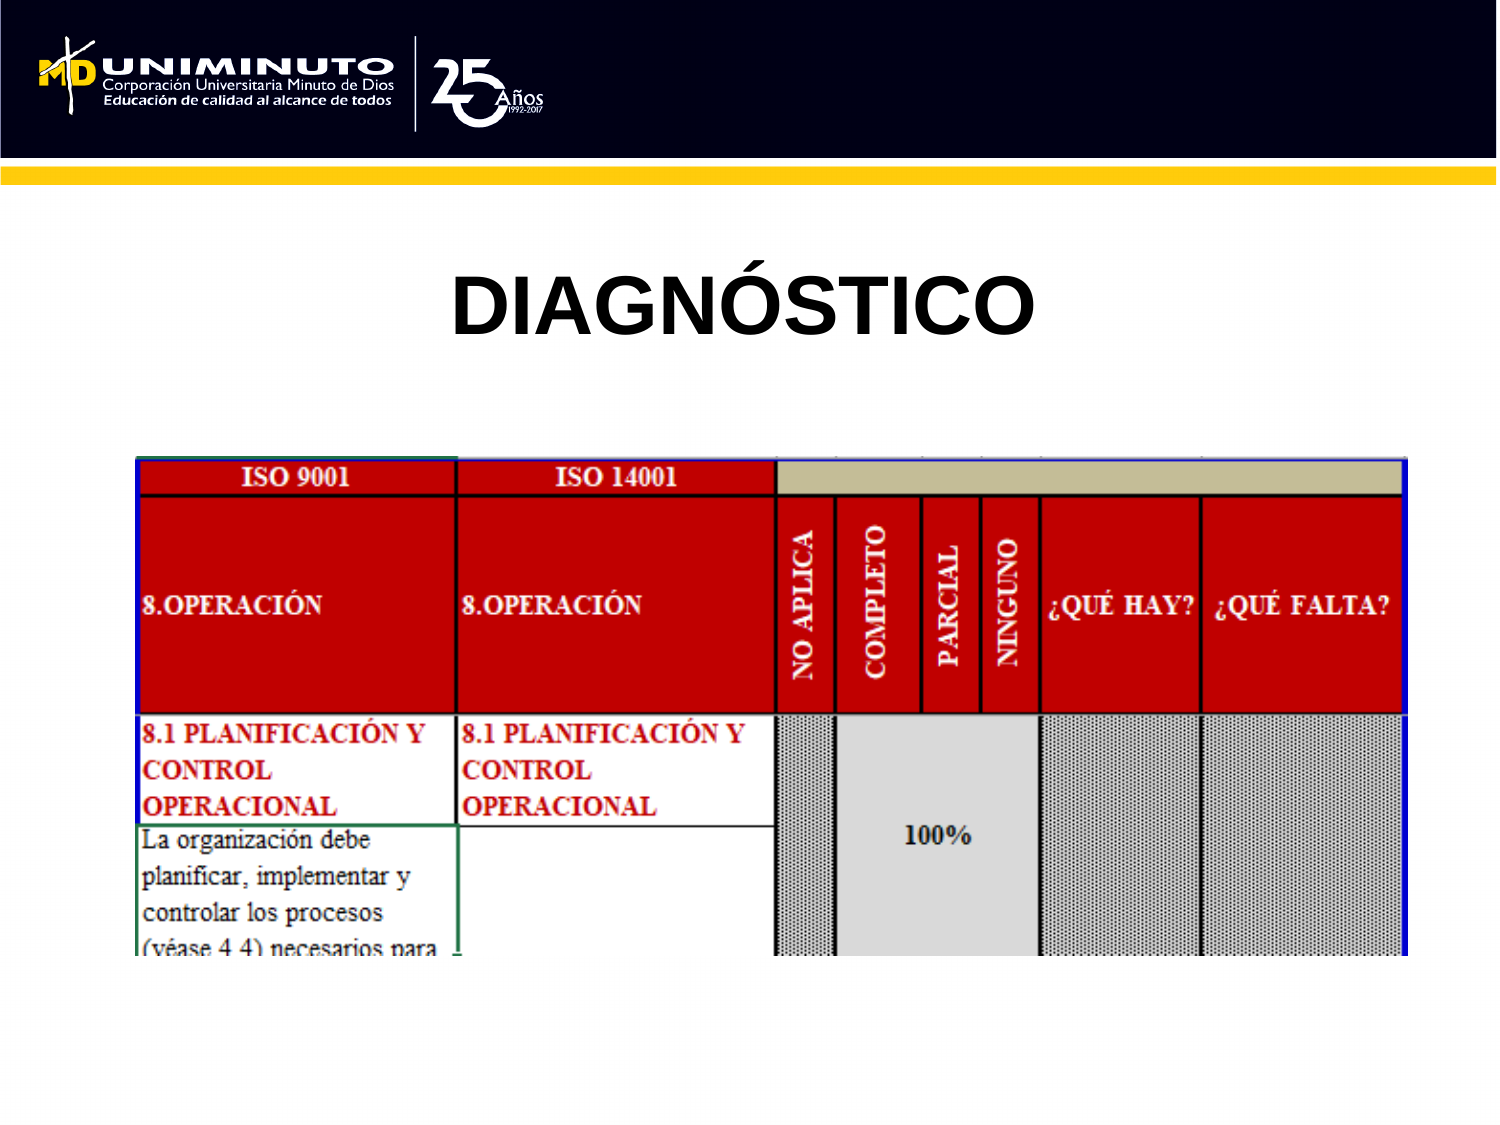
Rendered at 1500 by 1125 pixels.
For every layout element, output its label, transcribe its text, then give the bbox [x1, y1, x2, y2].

picture [0, 0, 1500, 1125]
text_box DIAGNÓSTICO [307, 243, 1181, 359]
